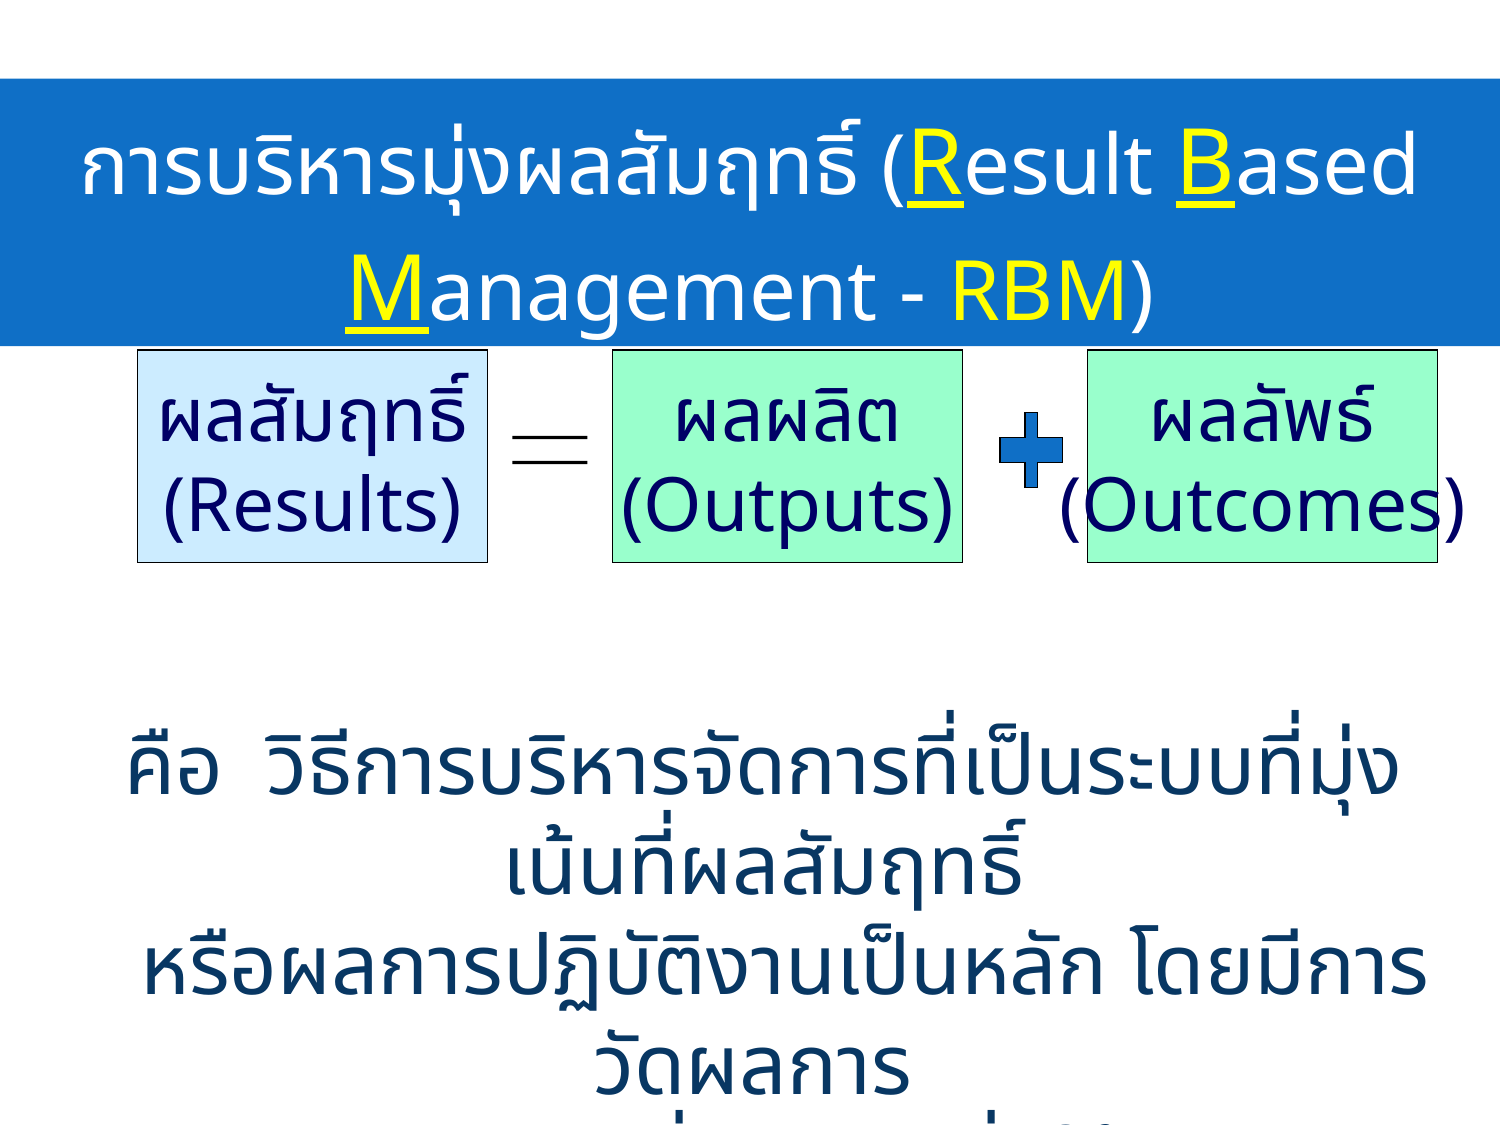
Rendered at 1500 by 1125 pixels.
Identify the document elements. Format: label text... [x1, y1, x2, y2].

text_box คือ วิธีการบริหารจัดการที่เป็นระบบที่มุ่งเน้นที่ผลสัมฤทธิ์ หรือผลการปฏิบัติงานเป็นหลัก โดยมีการวัดผลการ ปฏิบัติงานที่ชัดเจน เพื่อให้บรรลุวัตถุประสงค์ที่ตั้งไว้ [62, 703, 1466, 1125]
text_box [137, 349, 1438, 563]
text_box การบริหารมุ่งผลสัมฤทธิ์ (Result Based Management - RBM) [0, 78, 1500, 347]
